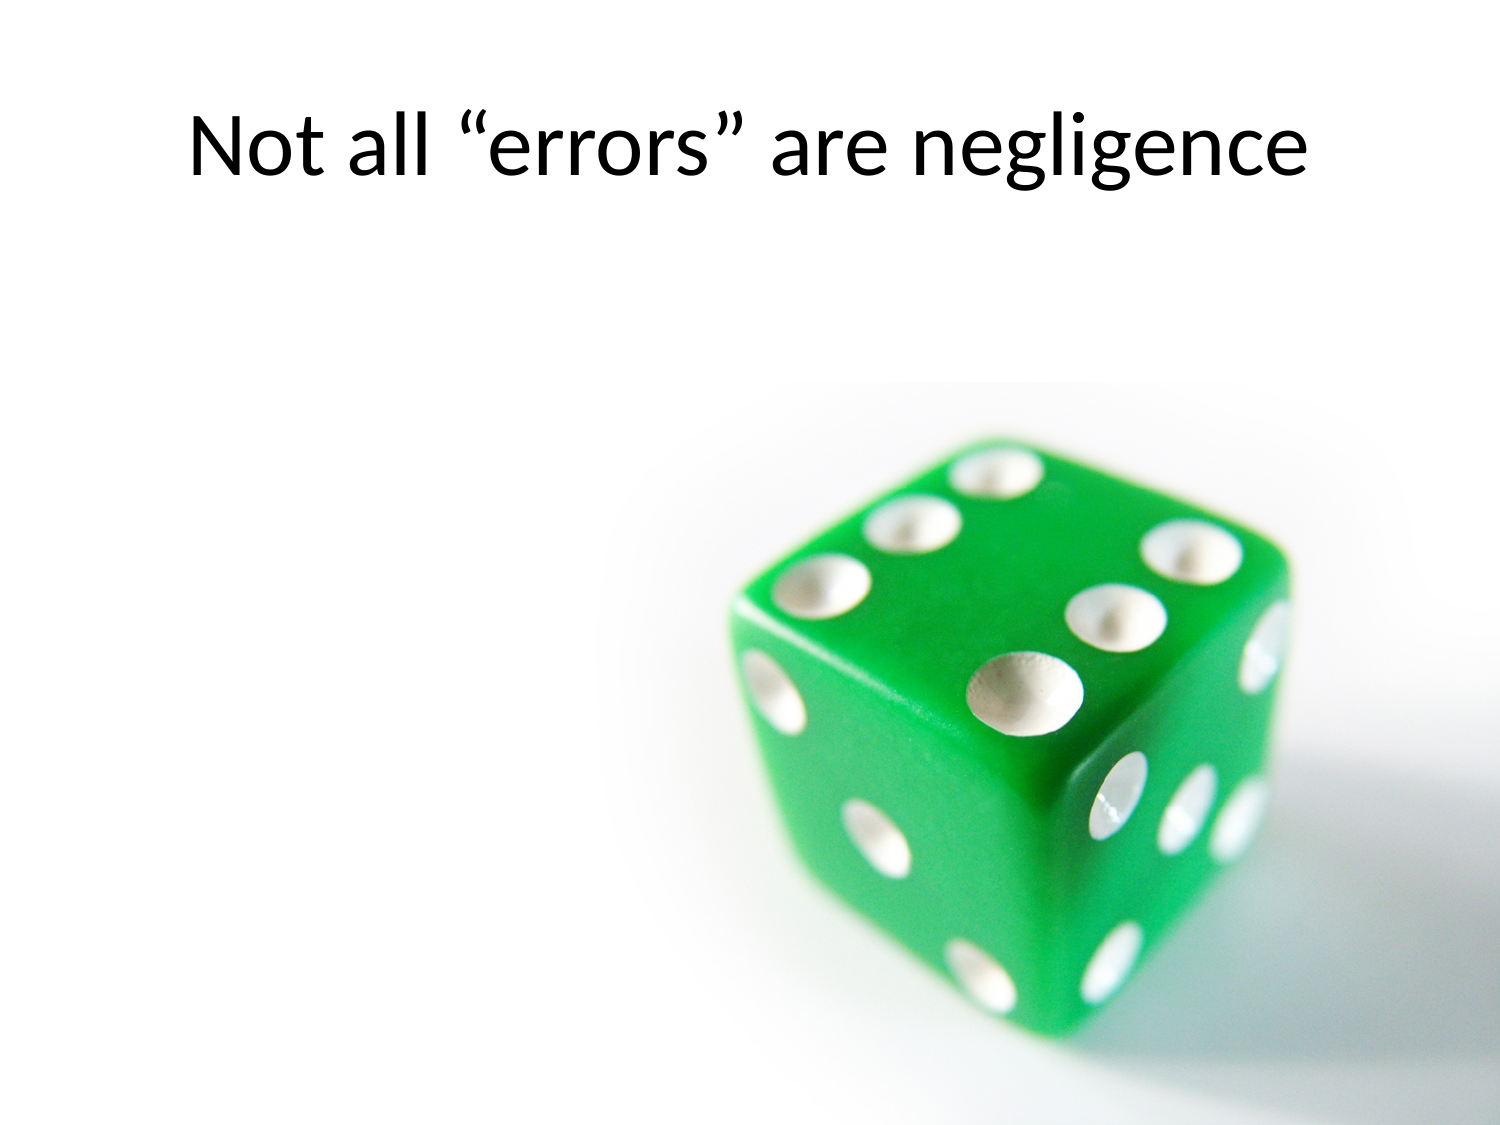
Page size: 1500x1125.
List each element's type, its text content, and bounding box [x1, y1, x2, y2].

picture [512, 382, 1500, 1125]
title Not all “errors” are negligence [75, 45, 1425, 233]
